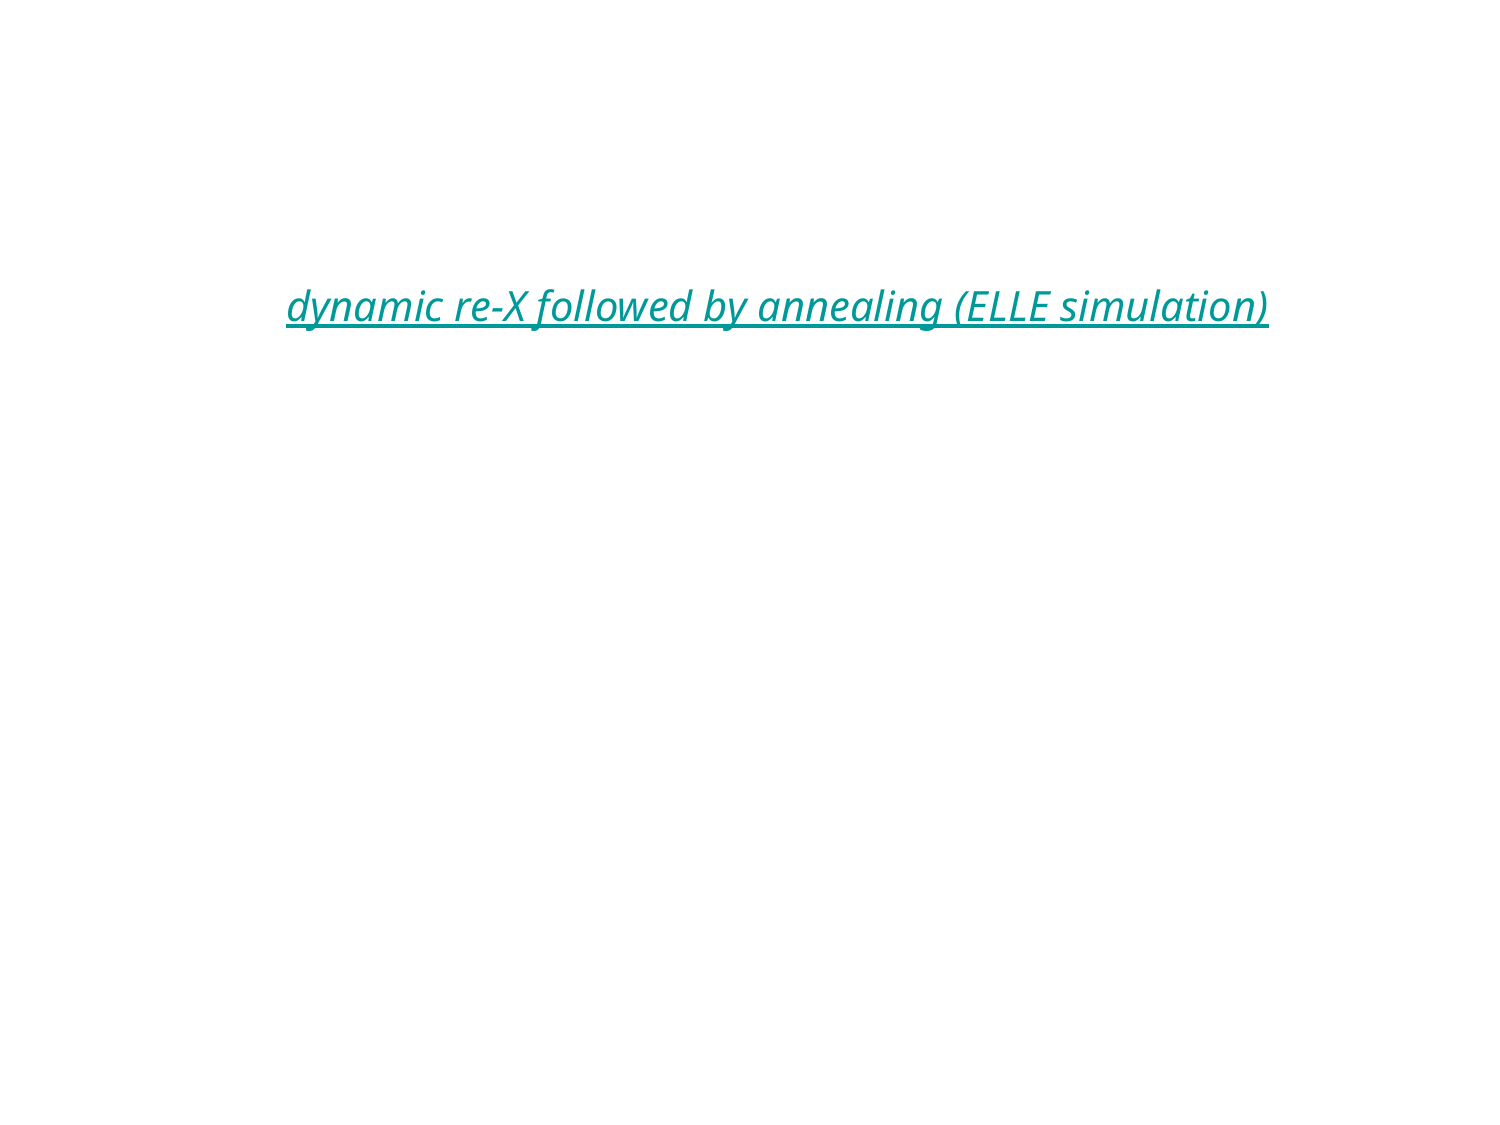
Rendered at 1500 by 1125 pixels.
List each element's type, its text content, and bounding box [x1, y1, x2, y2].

text_box dynamic re-X followed by annealing (ELLE simulation) [271, 272, 1284, 344]
